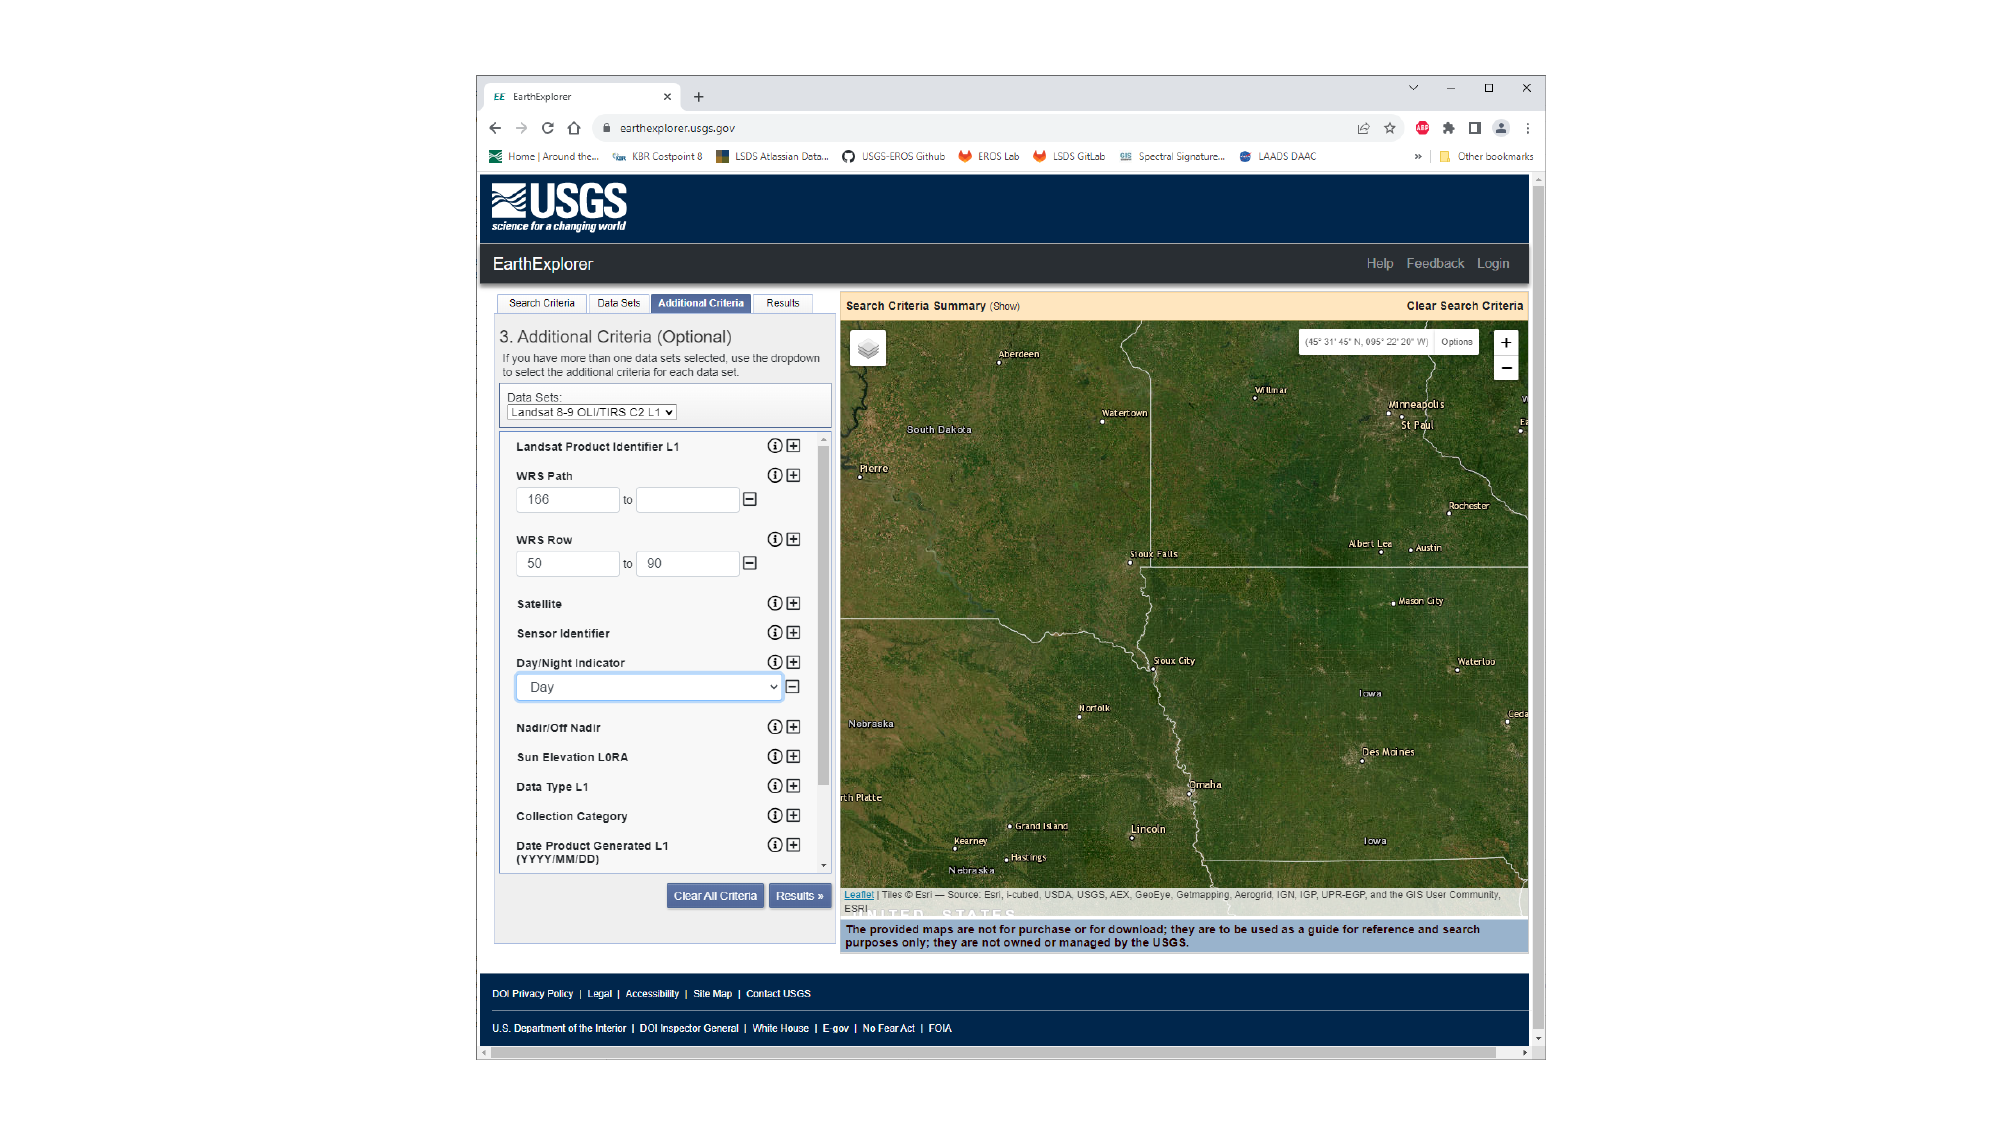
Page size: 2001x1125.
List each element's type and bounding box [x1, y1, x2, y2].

list [476, 75, 1546, 1061]
